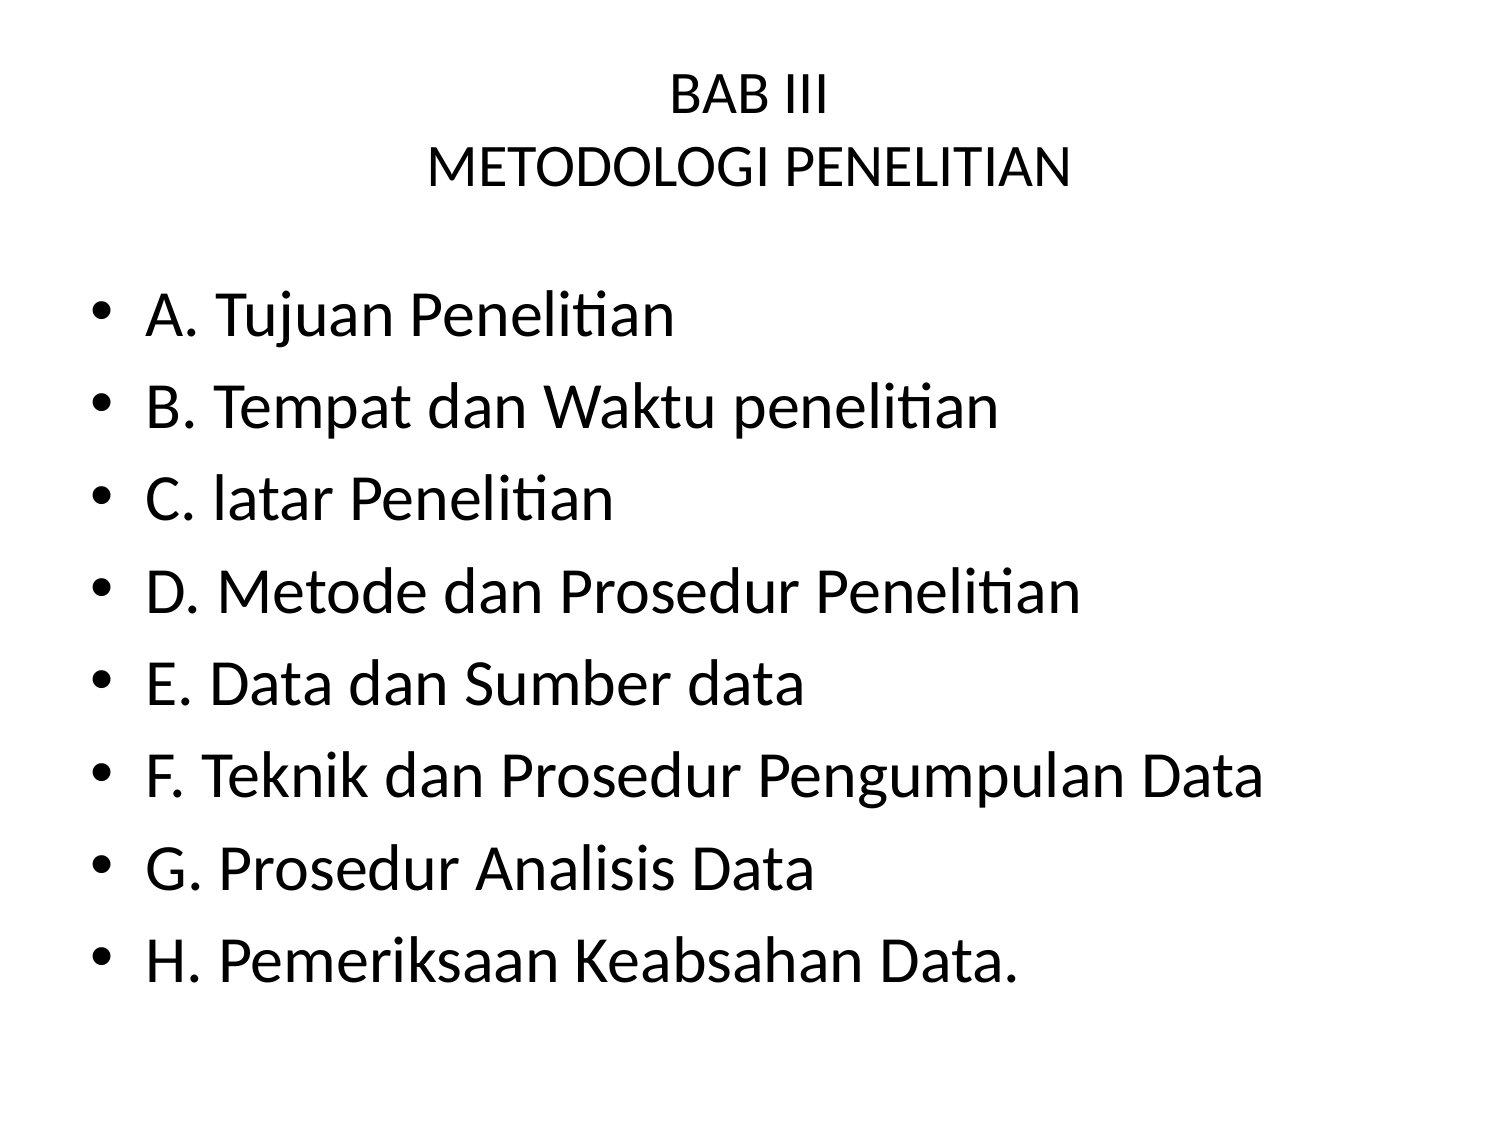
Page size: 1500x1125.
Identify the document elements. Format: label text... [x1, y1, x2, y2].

title BAB III METODOLOGI PENELITIAN [75, 45, 1425, 262]
list A. Tujuan Penelitian B. Tempat dan Waktu penelitian C. latar Penelitian D. Metode dan Prosedur Penelitian E. Data dan Sumber data F. Teknik dan Prosedur Pengumpulan Data G. Prosedur Analisis Data H. Pemeriksaan Keabsahan Data. [75, 262, 1425, 1005]
